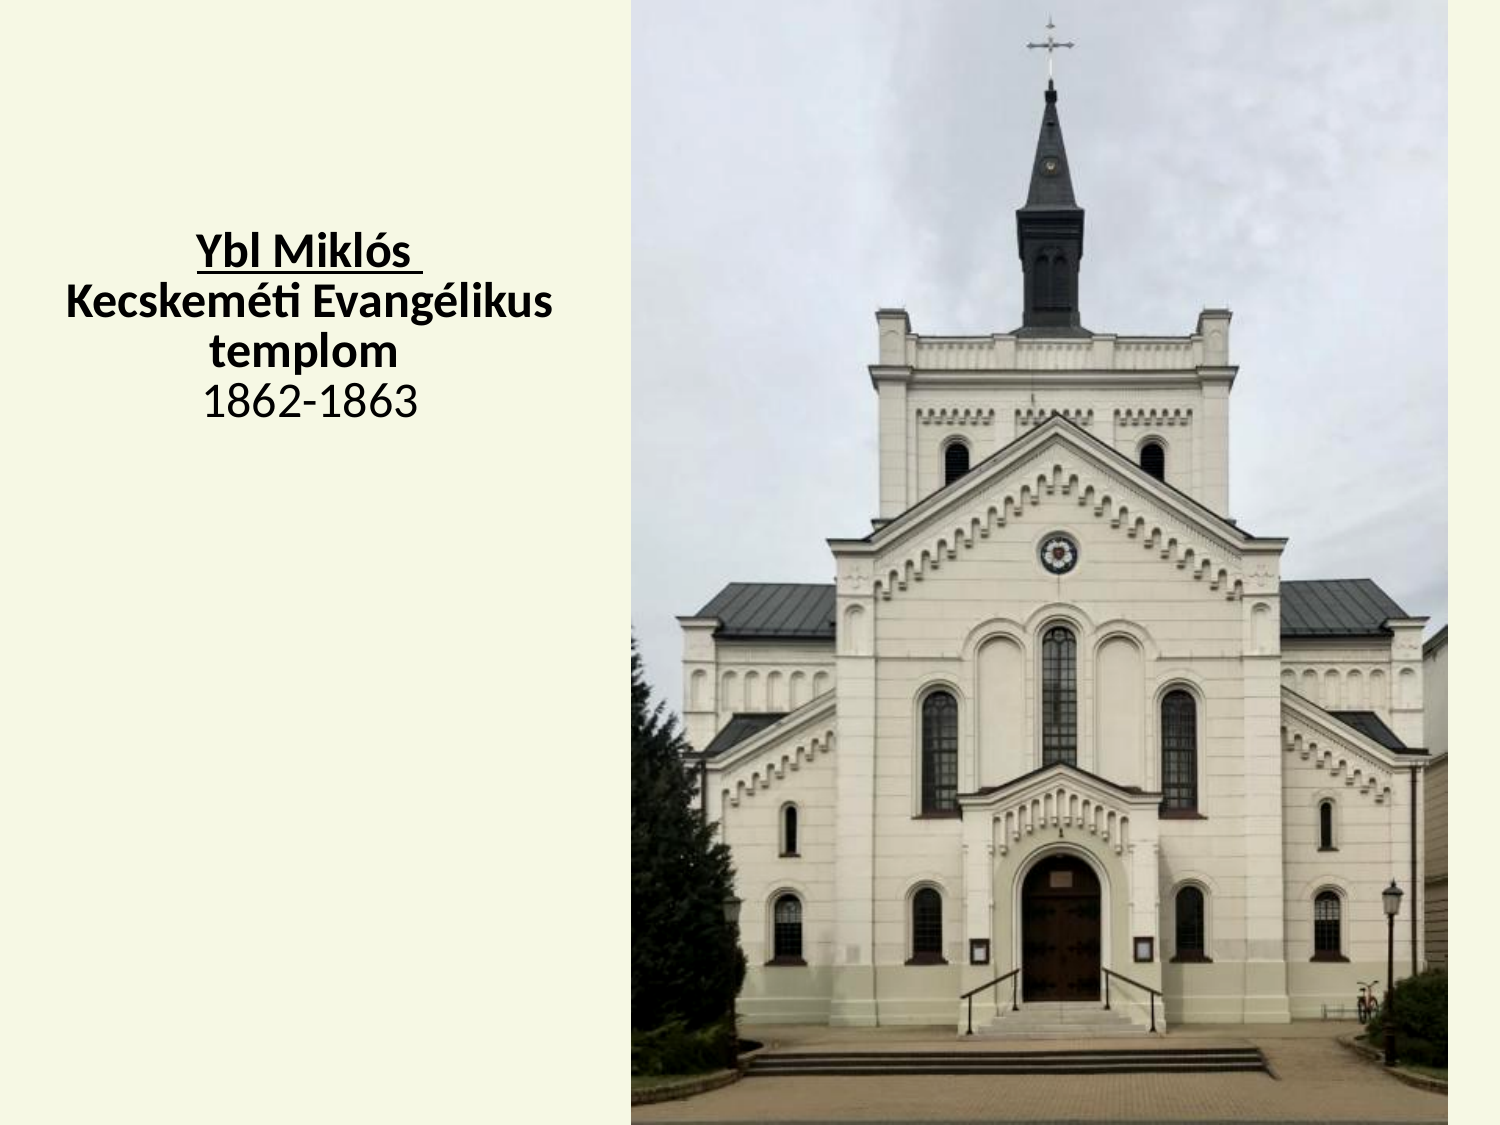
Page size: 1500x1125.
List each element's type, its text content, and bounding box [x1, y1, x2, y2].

picture [631, 0, 1448, 1125]
text_box Ybl Miklós Kecskeméti Evangélikus templom 1862-1863 [0, 219, 620, 435]
